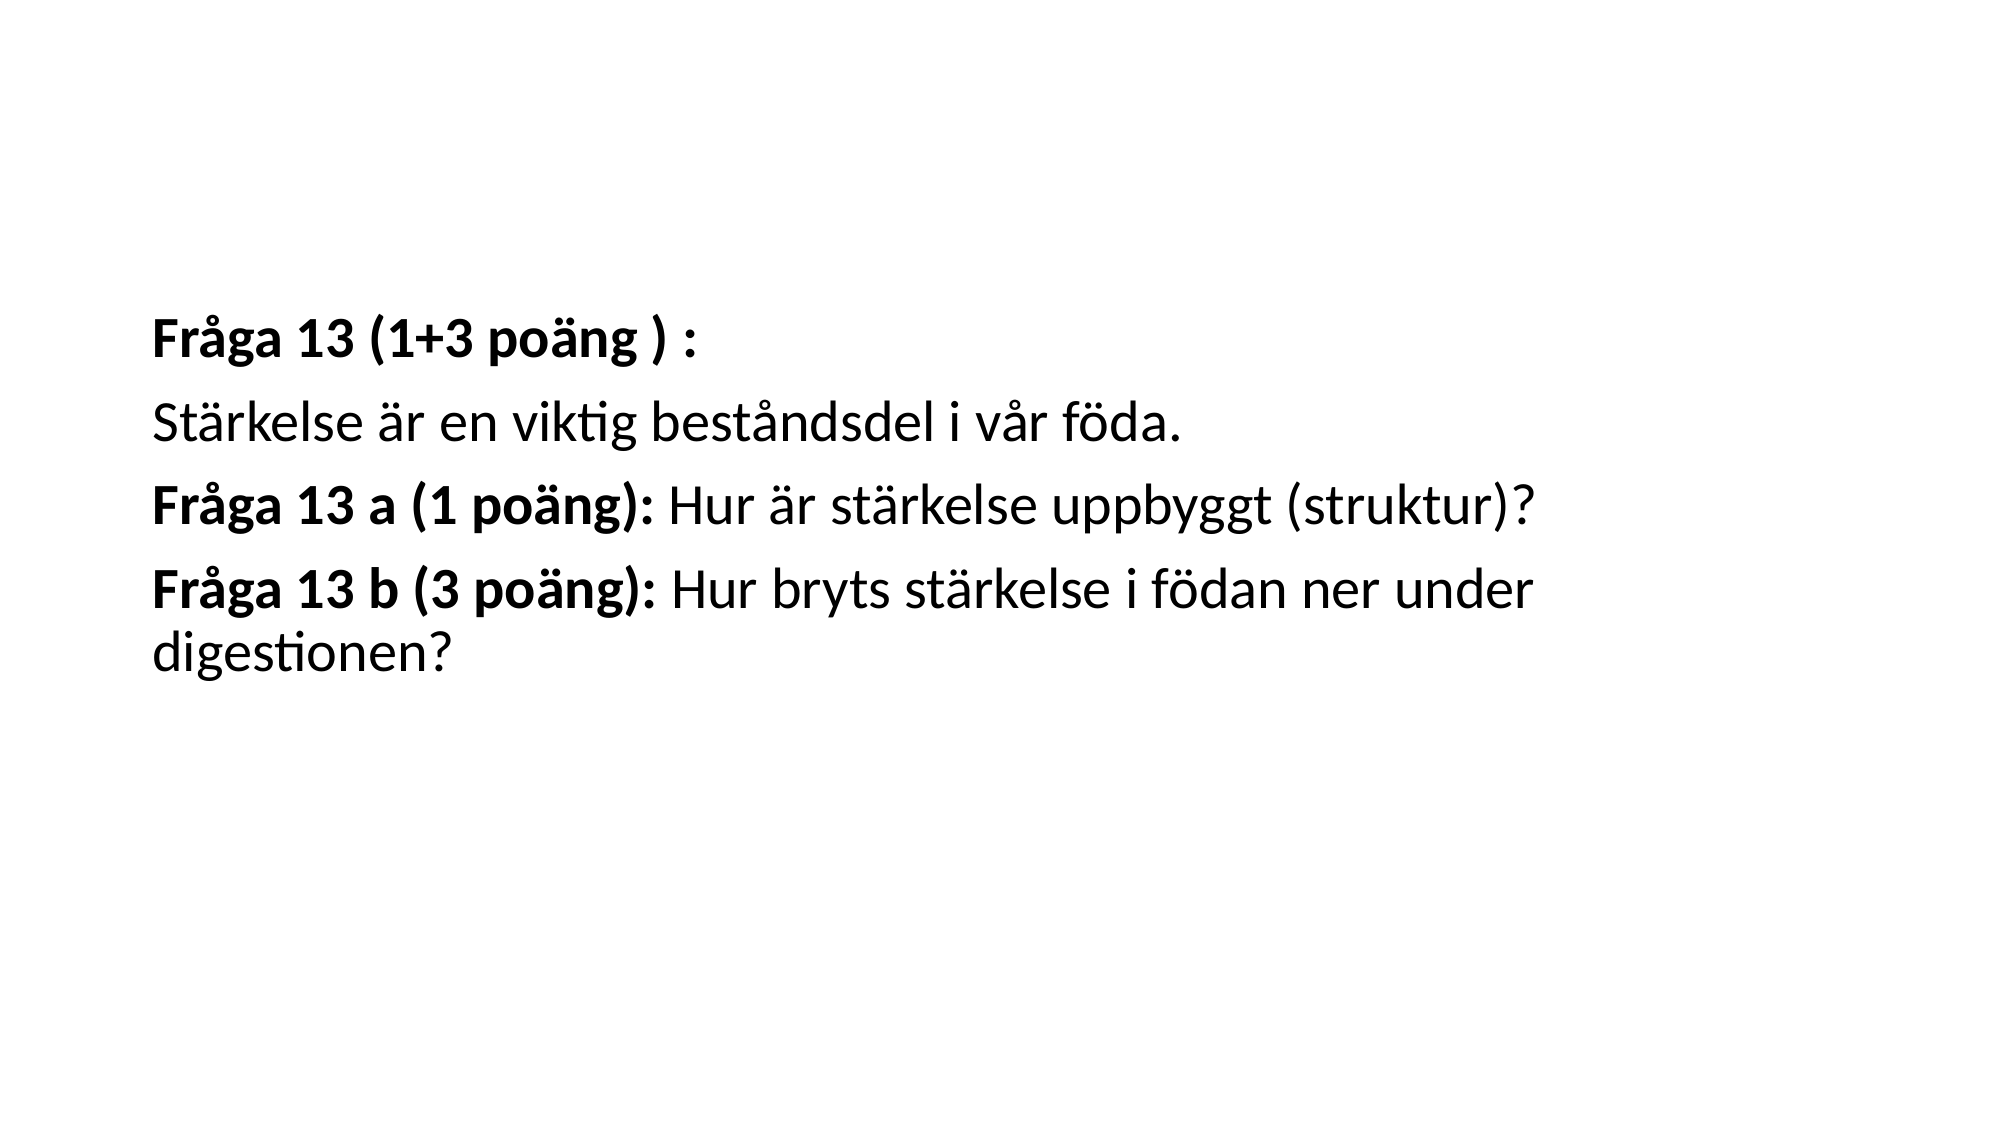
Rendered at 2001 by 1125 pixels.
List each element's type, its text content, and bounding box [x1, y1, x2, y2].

list Fråga 13 (1+3 poäng ) : Stärkelse är en viktig beståndsdel i vår föda. Fråga 13 a (1 poäng): Hur är stärkelse uppbyggt (struktur)? Fråga 13 b (3 poäng): Hur bryts stärkelse i födan ner under digestionen? [137, 299, 1863, 1014]
